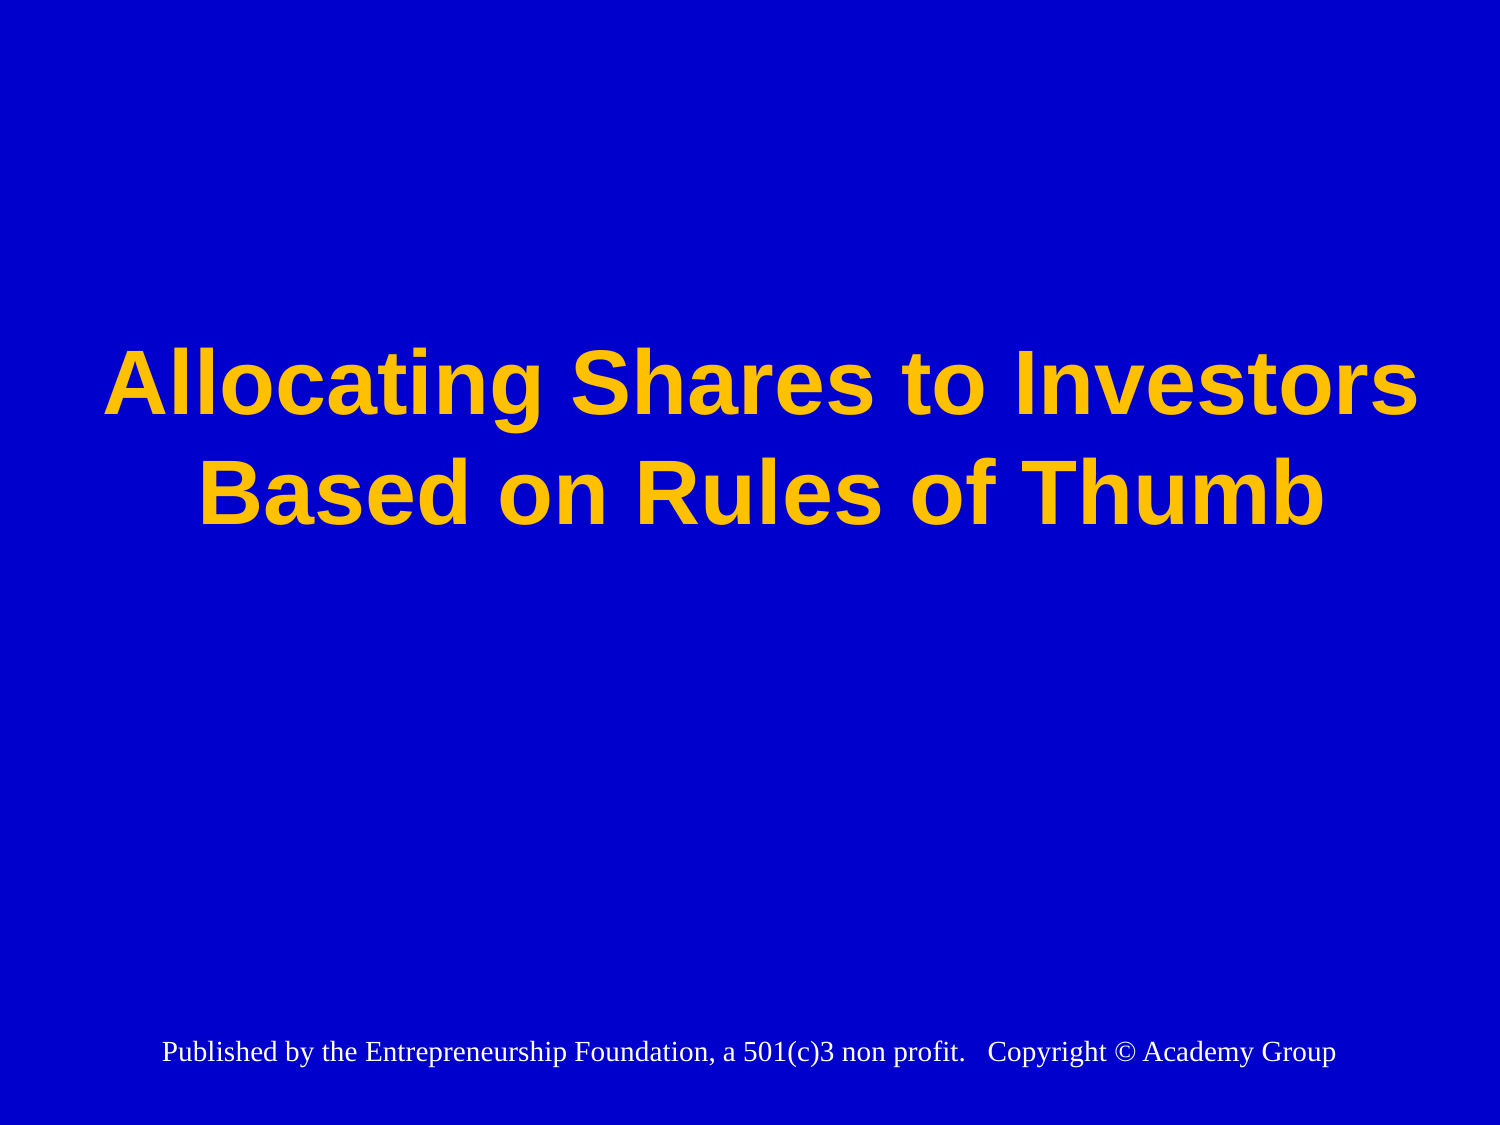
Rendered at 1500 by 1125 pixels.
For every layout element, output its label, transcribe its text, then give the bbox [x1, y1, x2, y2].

title Allocating Shares to Investors Based on Rules of Thumb [50, 162, 1475, 813]
footer Published by the Entrepreneurship Foundation, a 501(c)3 non profit. Copyright © Academy Group [87, 1024, 1413, 1101]
